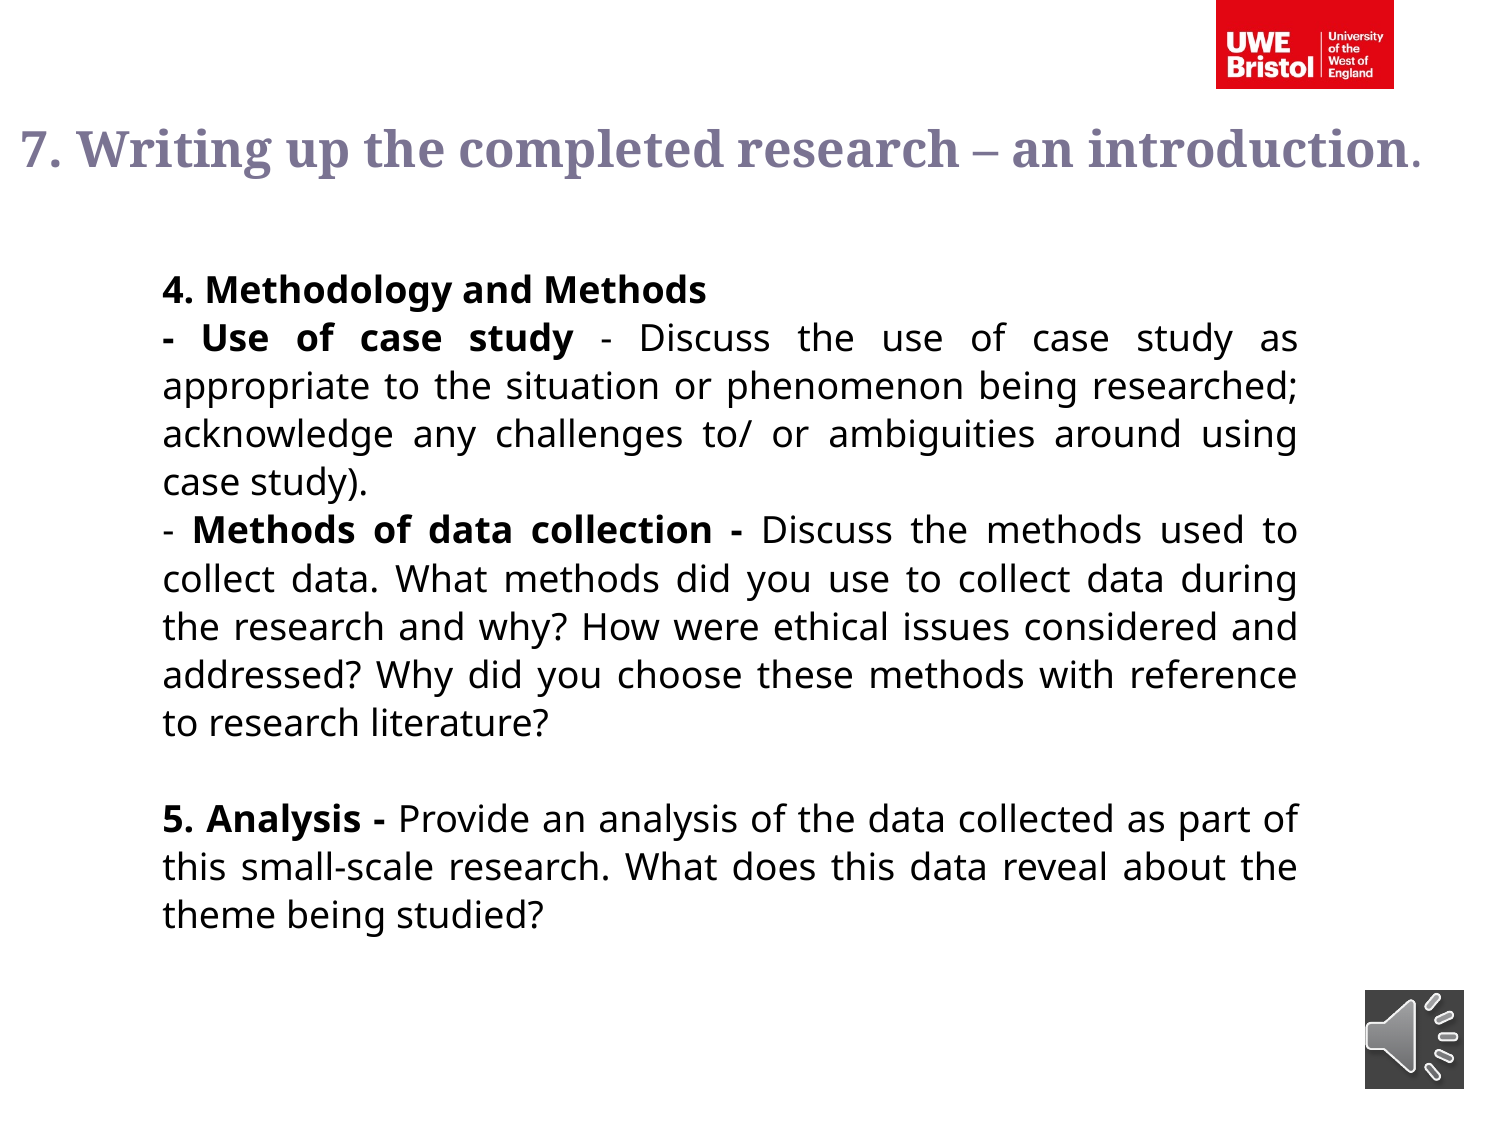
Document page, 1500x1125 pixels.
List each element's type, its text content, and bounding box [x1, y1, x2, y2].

text_box 4. Methodology and Methods - Use of case study - Discuss the use of case study as appropriate to the situation or phenomenon being researched; acknowledge any challenges to/ or ambiguities around using case study). - Methods of data collection - Discuss the methods used to collect data. What methods did you use to collect data during the research and why? How were ethical issues considered and addressed? Why did you choose these methods with reference to research literature? 5. Analysis - Provide an analysis of the data collected as part of this small-scale research. What does this data reveal about the theme being studied? [147, 255, 1314, 944]
list 7. Writing up the completed research – an introduction. [20, 90, 1480, 195]
picture [1216, 0, 1394, 89]
picture [1364, 989, 1465, 1090]
